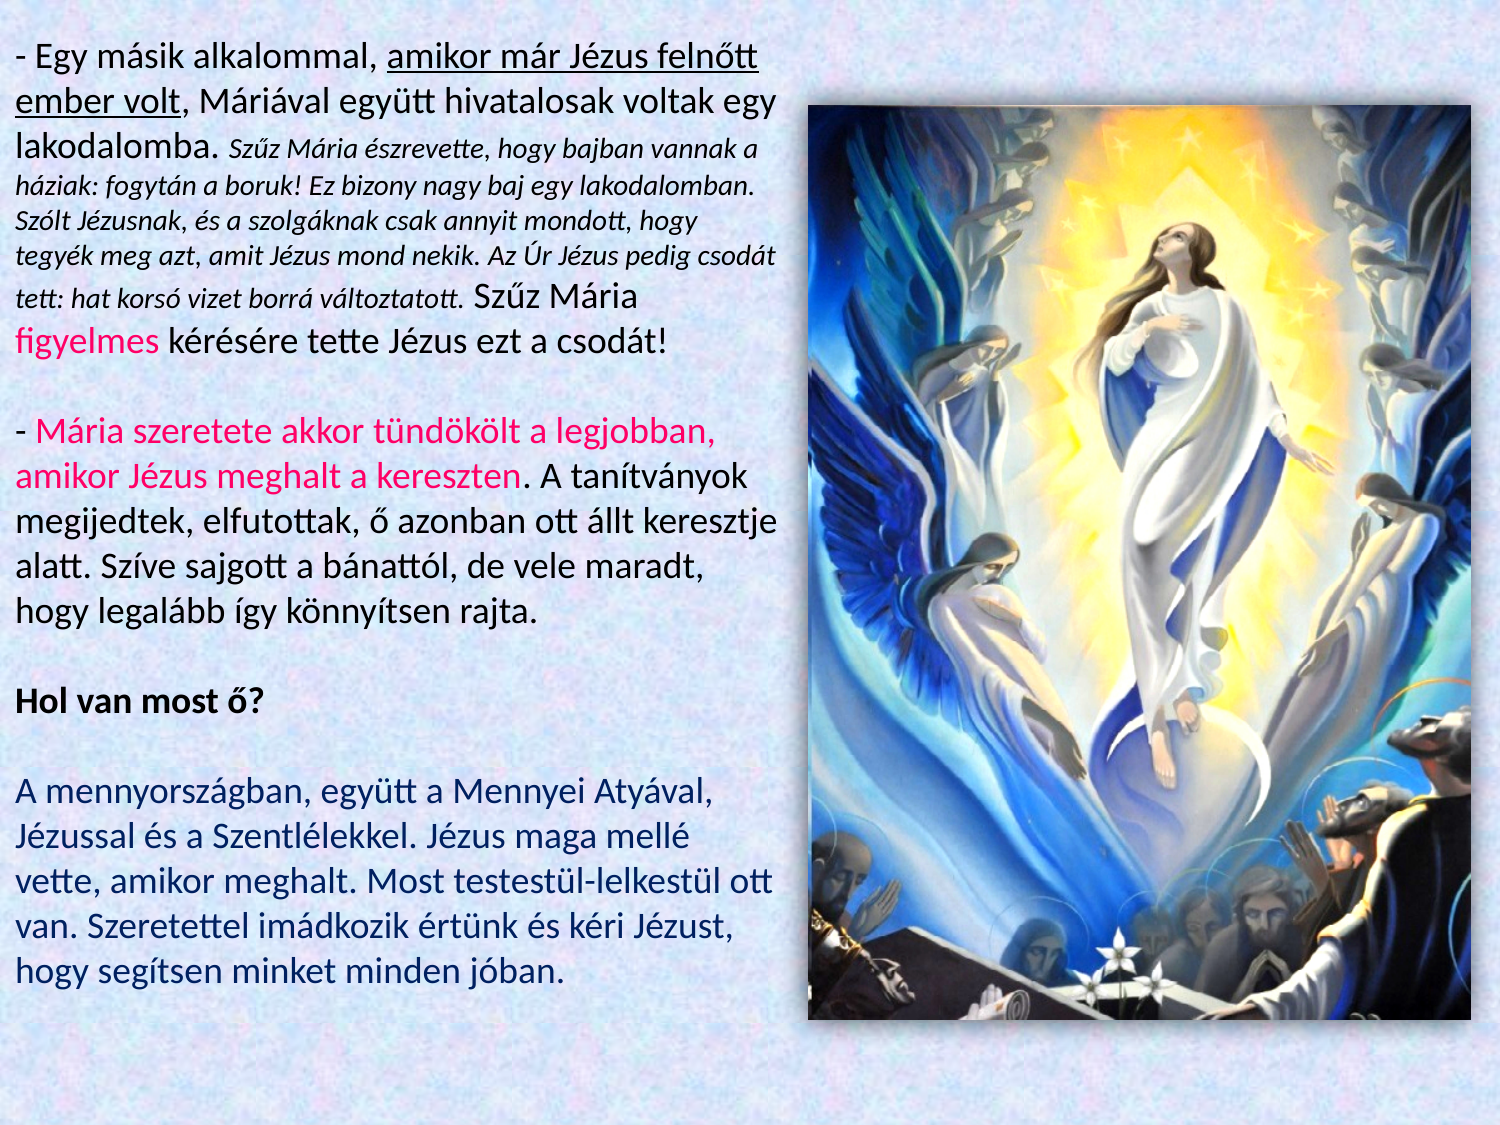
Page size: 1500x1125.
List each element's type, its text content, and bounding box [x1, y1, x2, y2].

title - Egy másik alkalommal, amikor már Jézus felnőtt ember volt, Máriával együtt hivatalosak voltak egy lakodalomba. Szűz Mária észrevette, hogy bajban vannak a háziak: fogytán a boruk! Ez bizony nagy baj egy lakodalomban. Szólt Jézusnak, és a szolgáknak csak annyit mondott, hogy tegyék meg azt, amit Jézus mond nekik. Az Úr Jézus pedig csodát tett: hat korsó vizet borrá változtatott. Szűz Mária figyelmes kérésére tette Jézus ezt a csodát! - Mária szeretete akkor tündökölt a legjobban, amikor Jézus meghalt a kereszten. A tanítványok megijedtek, elfutottak, ő azonban ott állt keresztje alatt. Szíve sajgott a bánattól, de vele maradt, hogy legalább így könnyítsen rajta. Hol van most ő? A mennyországban, együtt a Mennyei Atyával, Jézussal és a Szentlélekkel. Jézus maga mellé vette, amikor meghalt. Most testestül-lelkestül ott van. Szeretettel imádkozik értünk és kéri Jézust, hogy segítsen minket minden jóban. [0, 23, 797, 1055]
picture [808, 105, 1471, 1020]
